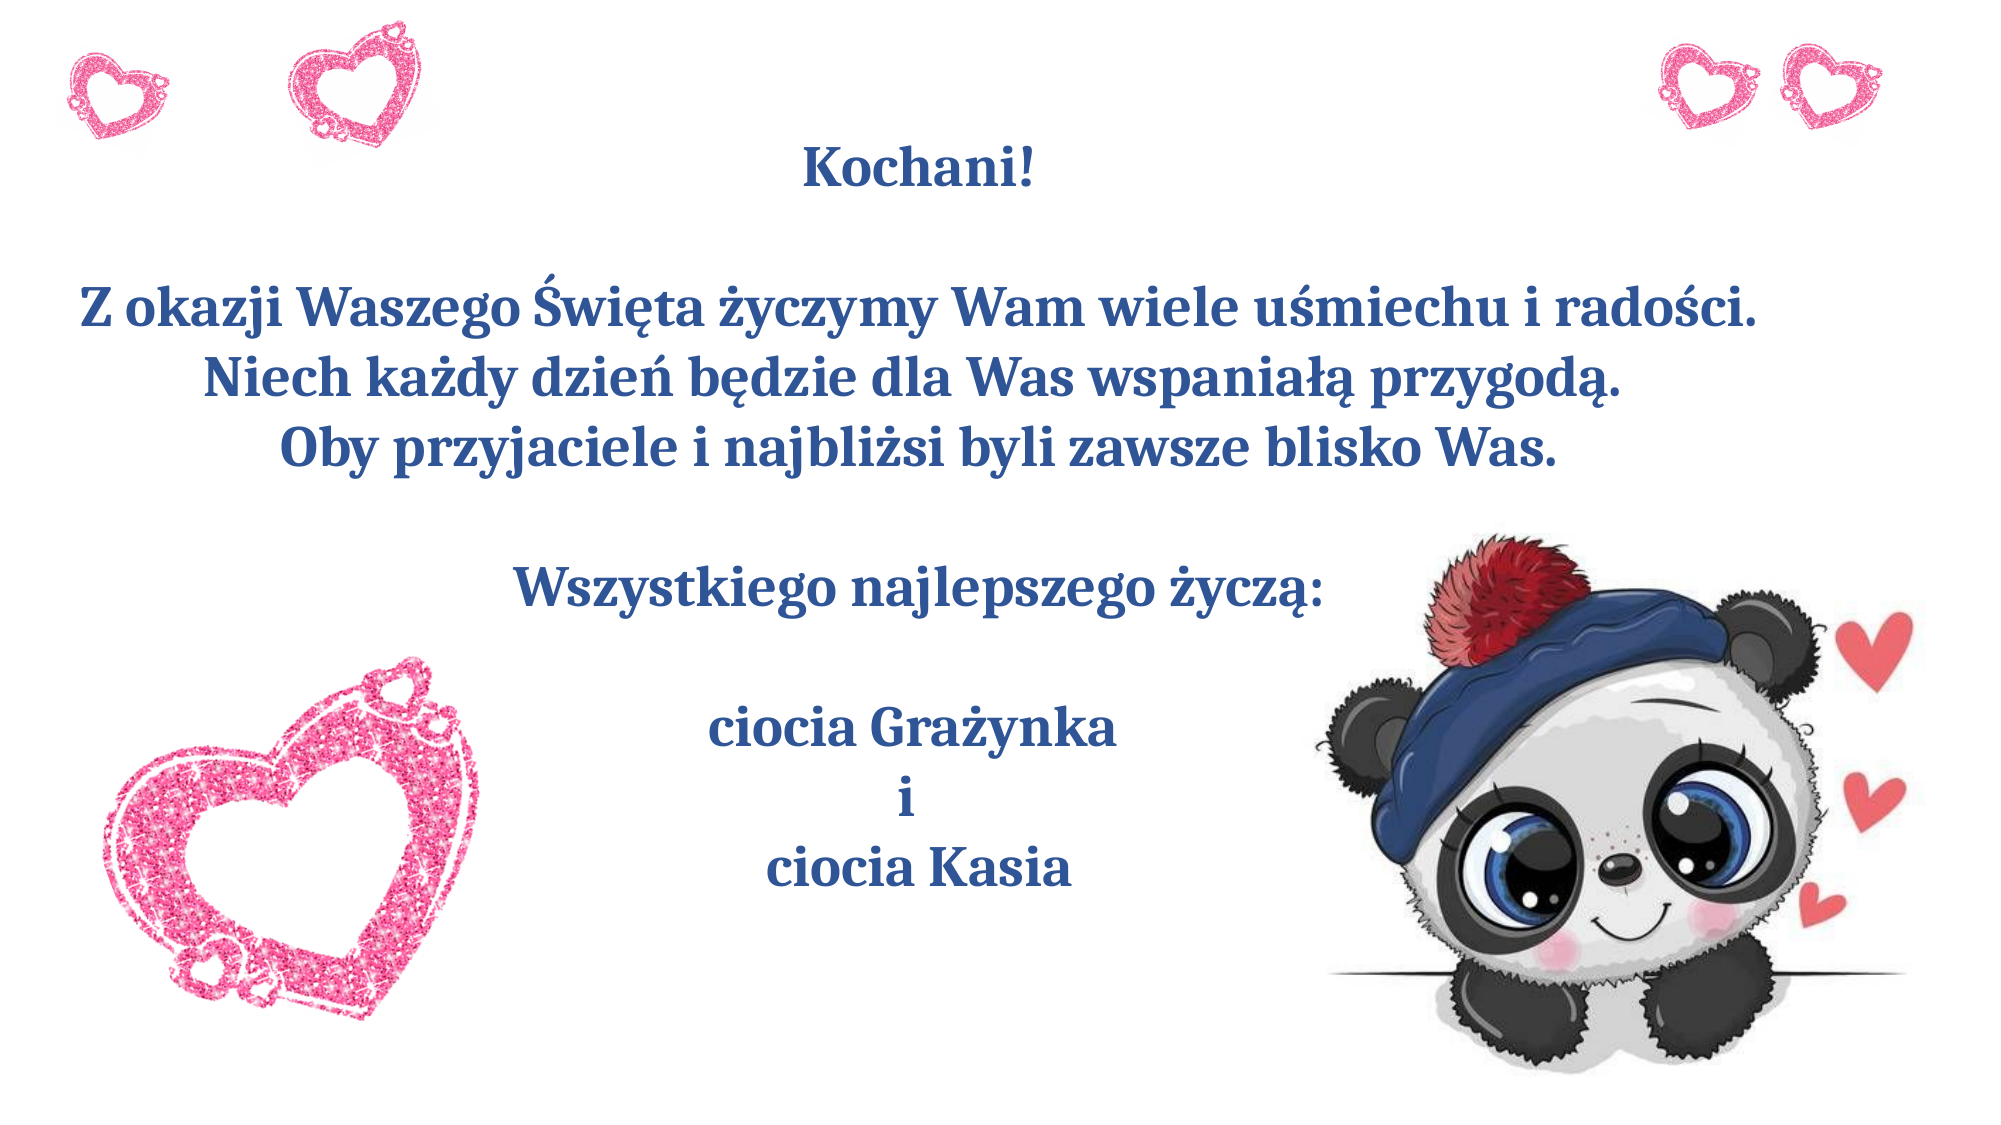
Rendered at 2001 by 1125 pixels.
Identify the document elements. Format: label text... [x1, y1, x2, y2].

picture [117, 703, 504, 1086]
picture [52, 44, 173, 143]
picture [1643, 35, 1764, 133]
picture [1765, 35, 1886, 147]
picture [279, 18, 440, 151]
text_box Kochani! Z okazji Waszego Święta życzymy Wam wiele uśmiechu i radości. Niech każdy dzień będzie dla Was wspaniałą przygodą. Oby przyjaciele i najbliżsi byli zawsze blisko Was. Wszystkiego najlepszego życzą: ciocia Grażynka i ciocia Kasia [65, 120, 1774, 996]
picture [1291, 488, 1928, 1125]
